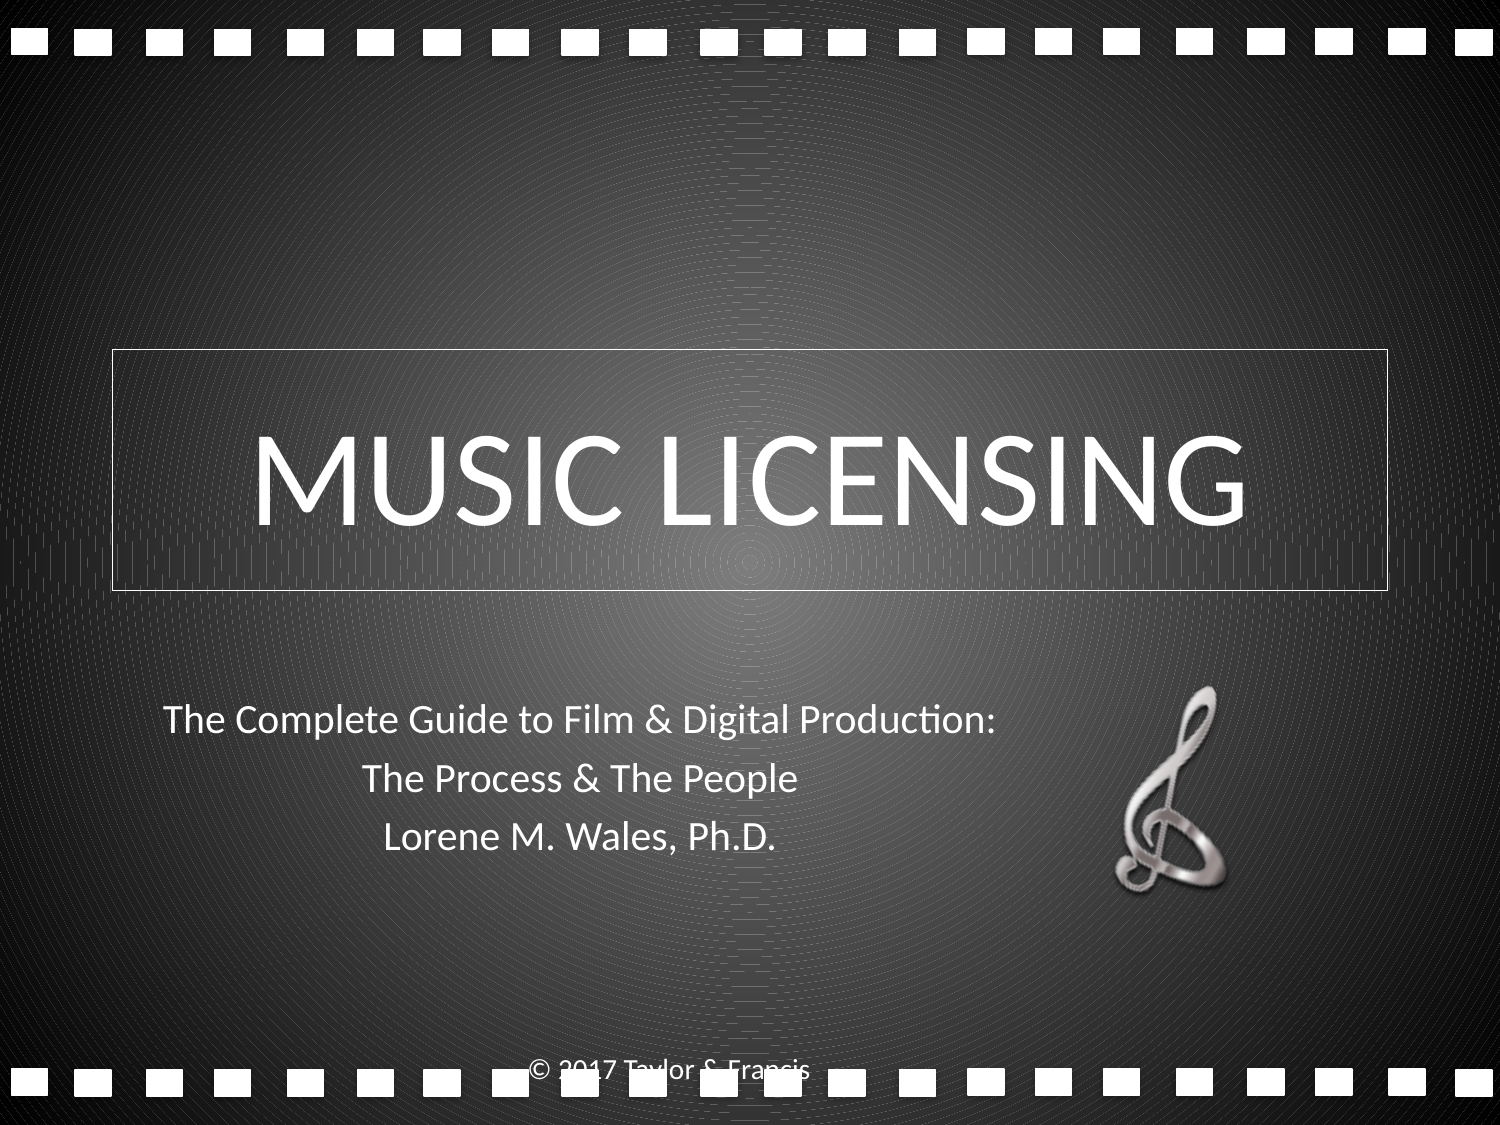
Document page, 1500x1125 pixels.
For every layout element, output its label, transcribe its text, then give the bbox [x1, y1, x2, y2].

footer © 2017 Taylor & Francis [512, 1042, 988, 1103]
subtitle The Complete Guide to Film & Digital Production: The Process & The People Lorene M. Wales, Ph.D. [112, 684, 1048, 973]
title MUSIC LICENSING [112, 349, 1388, 591]
picture [1035, 663, 1321, 946]
